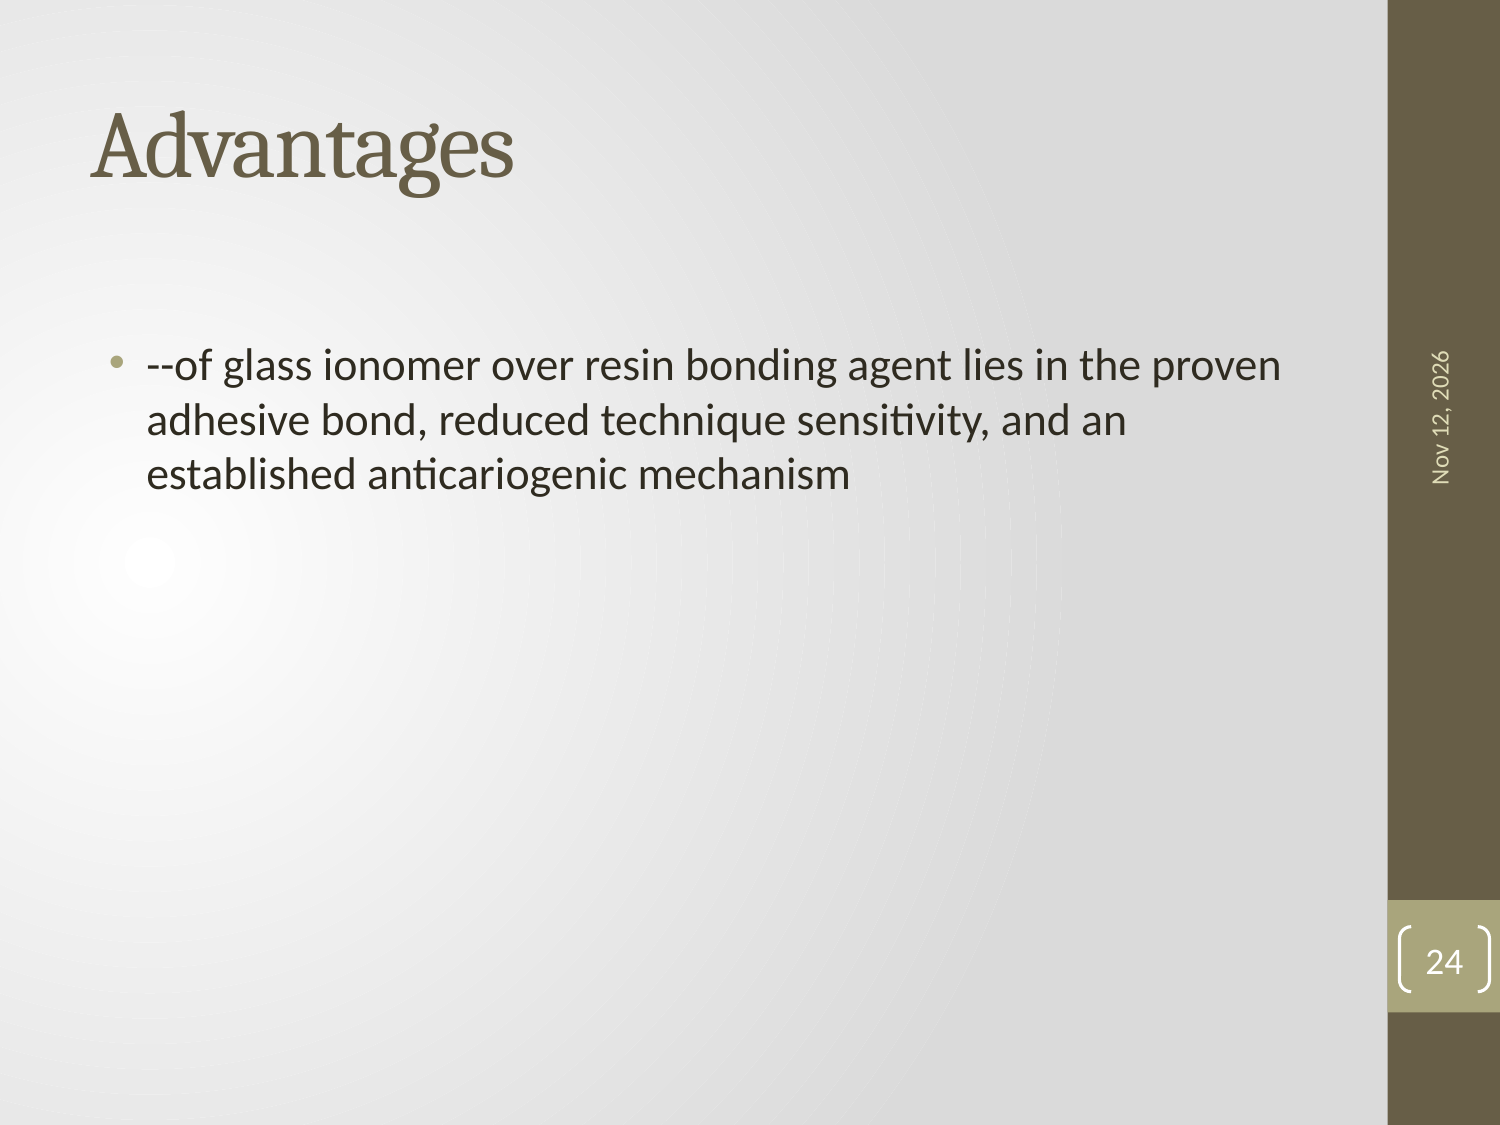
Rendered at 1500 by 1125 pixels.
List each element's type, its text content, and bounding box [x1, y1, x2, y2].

title Advantages [75, 45, 1325, 233]
slide_number 24 [1397, 925, 1492, 994]
slide_number 18-Apr-23 [1408, 100, 1469, 501]
list --of glass ionomer over resin bonding agent lies in the proven adhesive bond, reduced technique sensitivity, and an established anticariogenic mechanism [75, 262, 1325, 1050]
